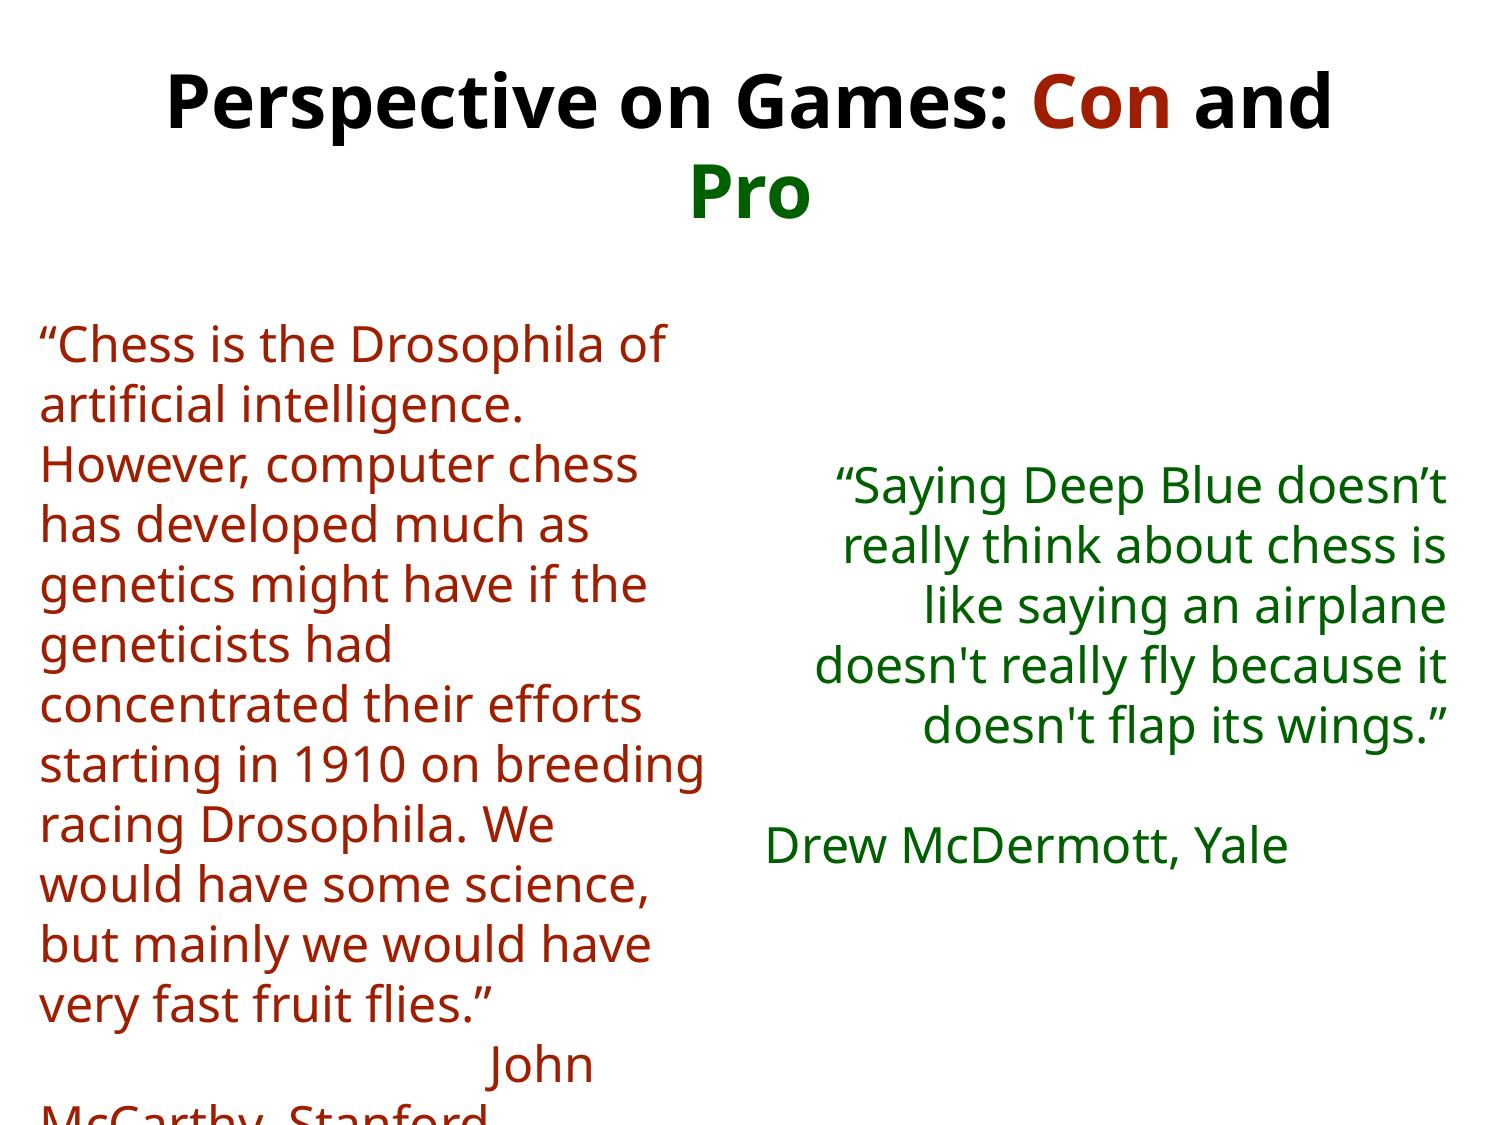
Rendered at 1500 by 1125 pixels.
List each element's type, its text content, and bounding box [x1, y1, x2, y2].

text_box “Saying Deep Blue doesn’t really think about chess is like saying an airplane doesn't really fly because it doesn't flap its wings.” Drew McDermott, Yale [750, 446, 1463, 881]
text_box “Chess is the Drosophila of artificial intelligence. However, computer chess has developed much as genetics might have if the geneticists had concentrated their efforts starting in 1910 on breeding racing Drosophila. We would have some science, but mainly we would have very fast fruit flies.” John McCarthy, Stanford [24, 304, 725, 1125]
title Perspective on Games: Con and Pro [112, 50, 1388, 238]
